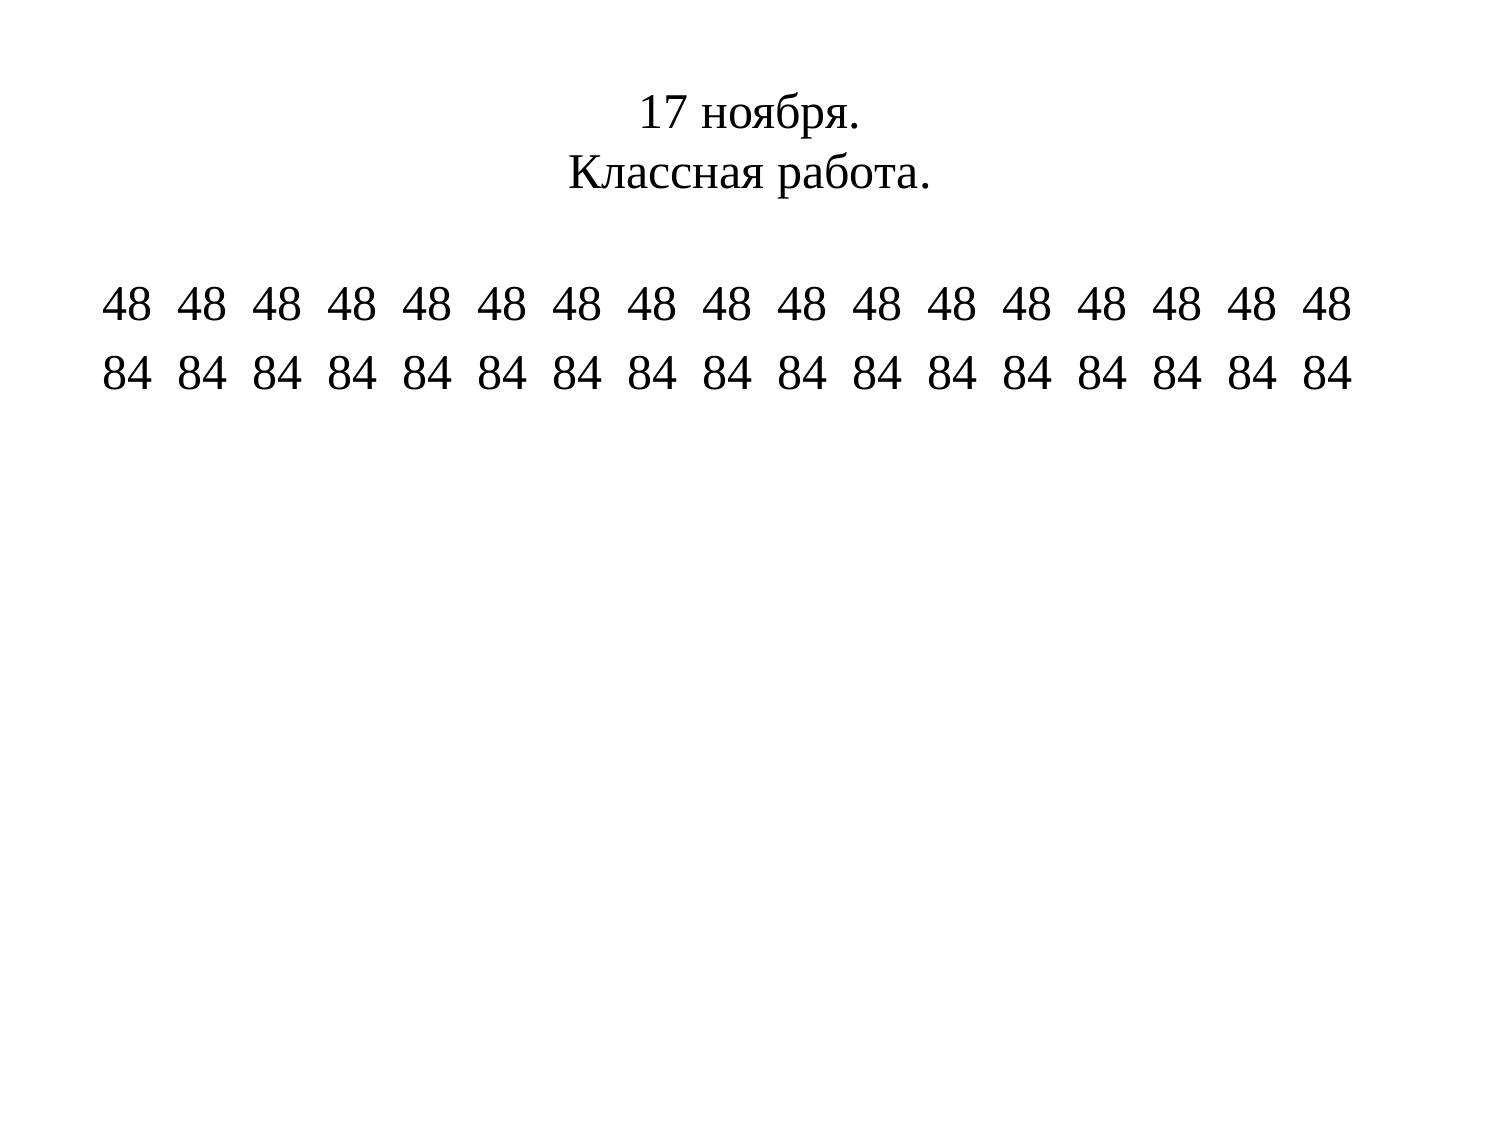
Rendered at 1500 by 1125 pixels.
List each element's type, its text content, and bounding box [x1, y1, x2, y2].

title 17 ноября. Классная работа. [75, 45, 1425, 233]
list 48 48 48 48 48 48 48 48 48 48 48 48 48 48 48 48 48 84 84 84 84 84 84 84 84 84 84 84 84 84 84 84 84 84 [75, 262, 1425, 1005]
